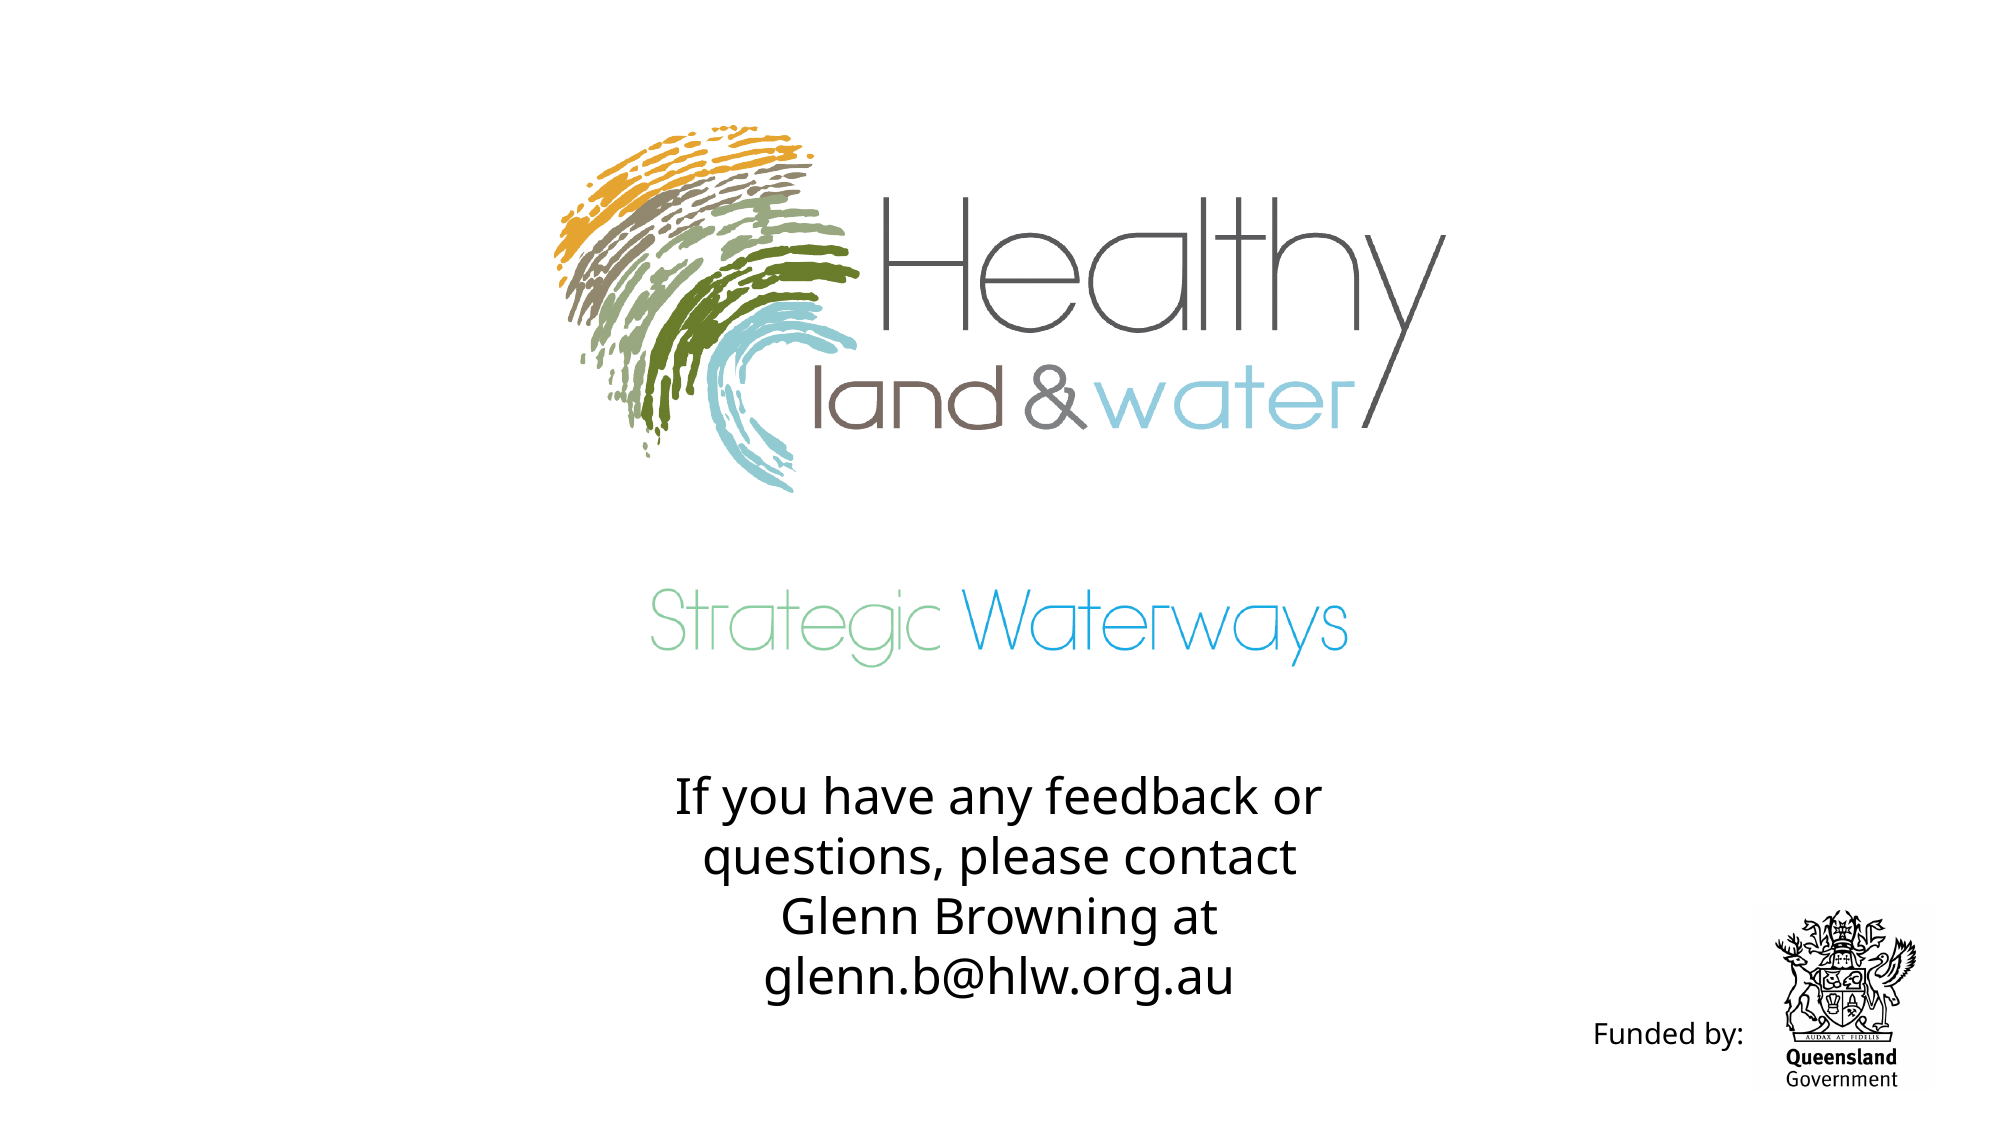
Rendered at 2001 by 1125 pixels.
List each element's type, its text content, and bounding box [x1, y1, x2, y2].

text_box Funded by: [1570, 1008, 1750, 1042]
picture [635, 562, 1364, 689]
text_box If you have any feedback or questions, please contact Glenn Browning at glenn.b@hlw.org.au [635, 757, 1364, 1012]
picture [554, 125, 1446, 494]
picture [1750, 905, 1935, 1091]
slide_number 15 [1412, 1042, 1863, 1103]
